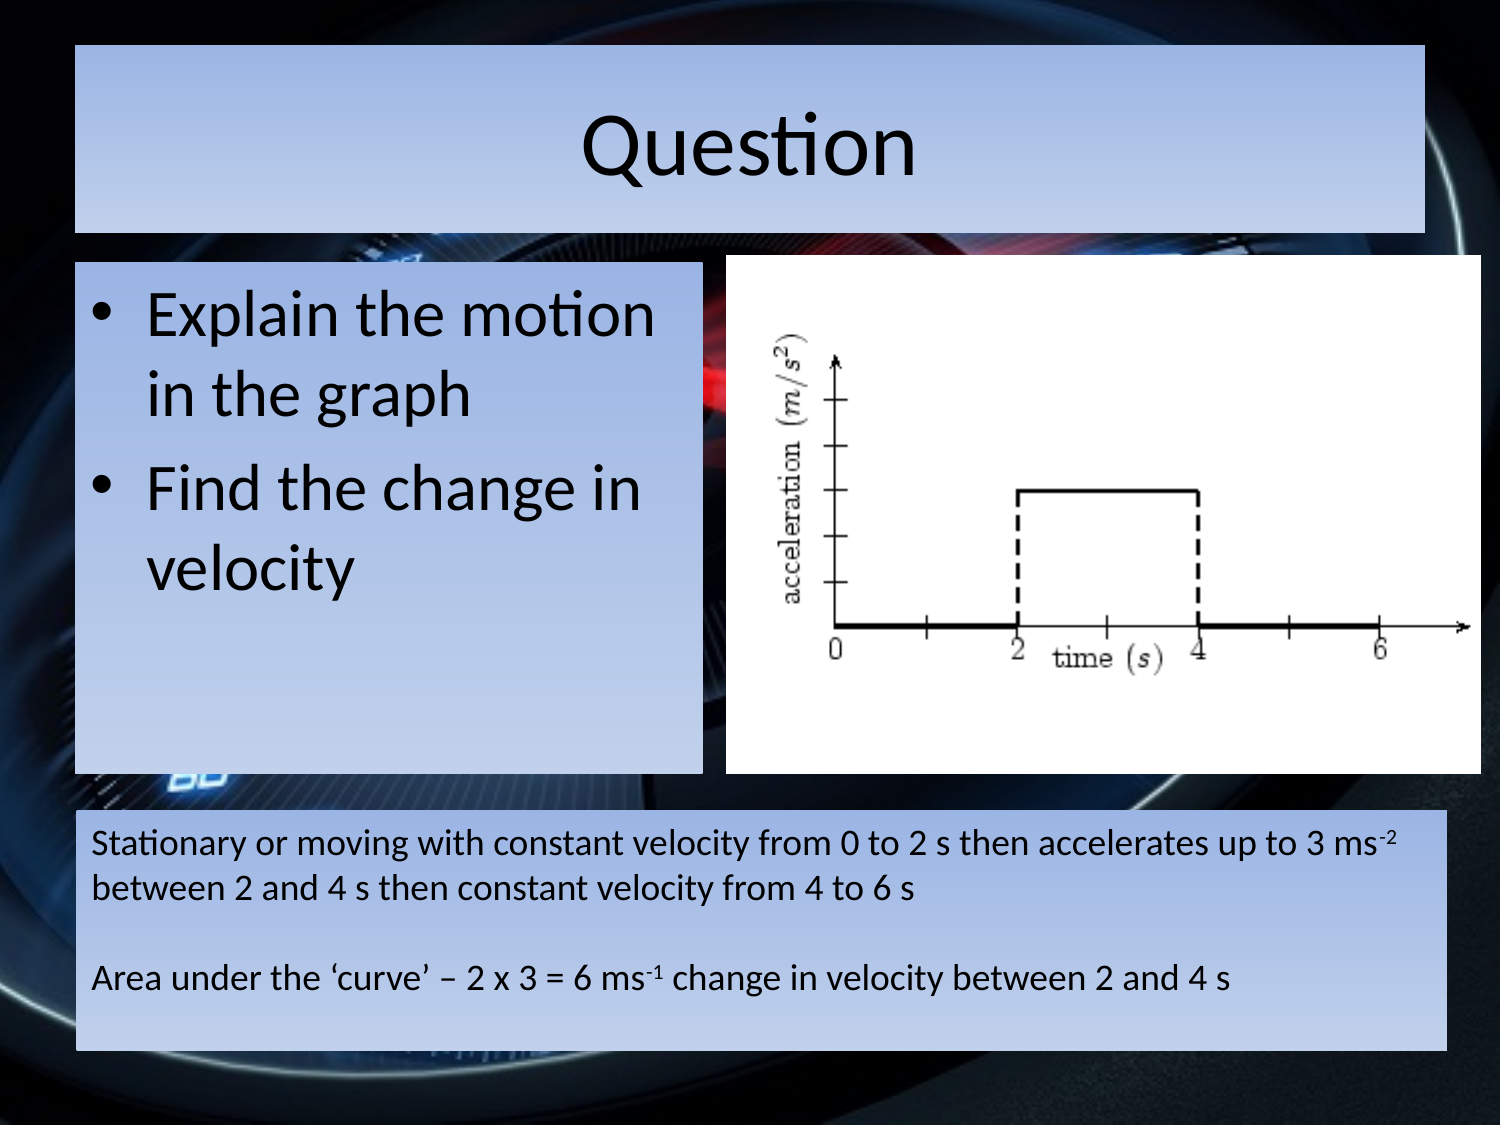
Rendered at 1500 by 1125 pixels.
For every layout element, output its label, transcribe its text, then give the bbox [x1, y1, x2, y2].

title Question [75, 45, 1425, 233]
list Explain the motion in the graph Find the change in velocity [75, 262, 703, 774]
text_box Stationary or moving with constant velocity from 0 to 2 s then accelerates up to 3 ms-2 between 2 and 4 s then constant velocity from 4 to 6 s Area under the ‘curve’ – 2 x 3 = 6 ms-1 change in velocity between 2 and 4 s [76, 810, 1447, 1051]
picture [0, 0, 1500, 1125]
